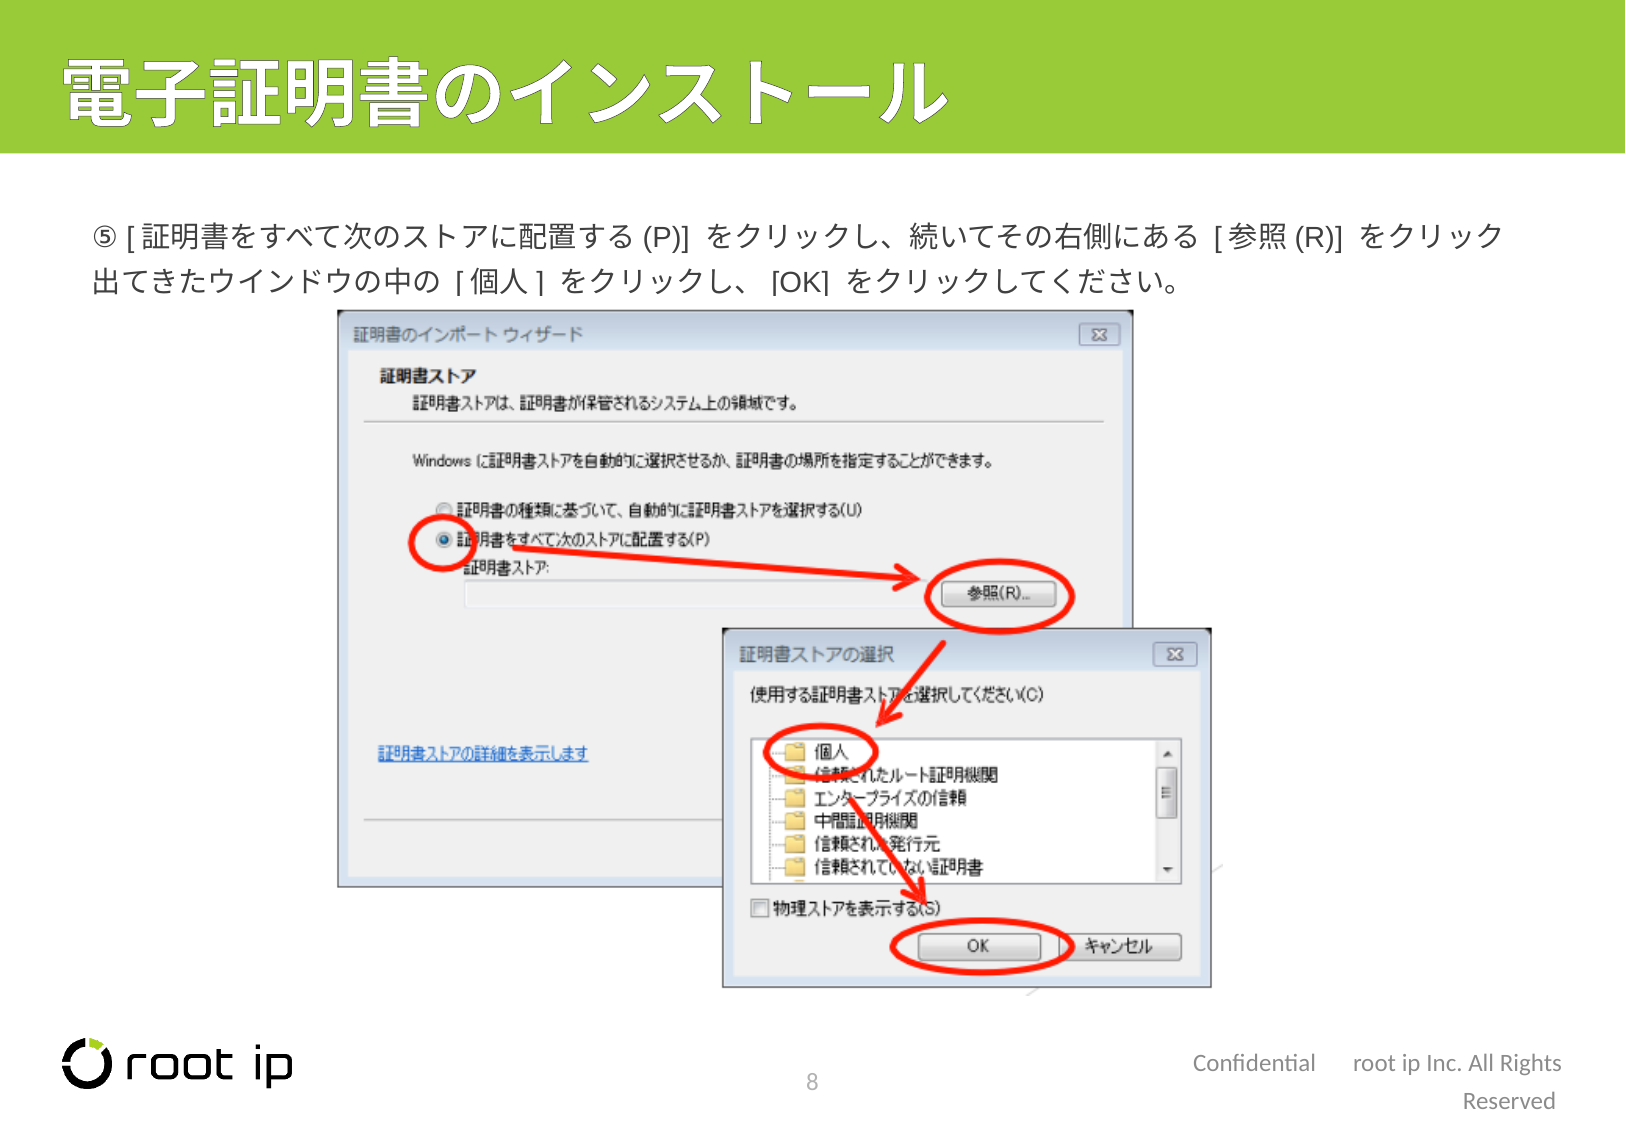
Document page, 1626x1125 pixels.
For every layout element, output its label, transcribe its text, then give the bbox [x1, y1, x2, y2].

slide_number 8 [629, 1040, 996, 1100]
text_box ⑤ [証明書をすべて次のストアに配置する(P)] をクリックし、続いてその右側にある [参照(R)] をクリック 出てきたウインドウの中の [個人] をクリックし、[OK] をクリックしてください。 [91, 195, 1563, 299]
picture [62, 1038, 292, 1089]
title 電子証明書のインストール [0, 0, 1625, 154]
picture [325, 296, 1223, 996]
